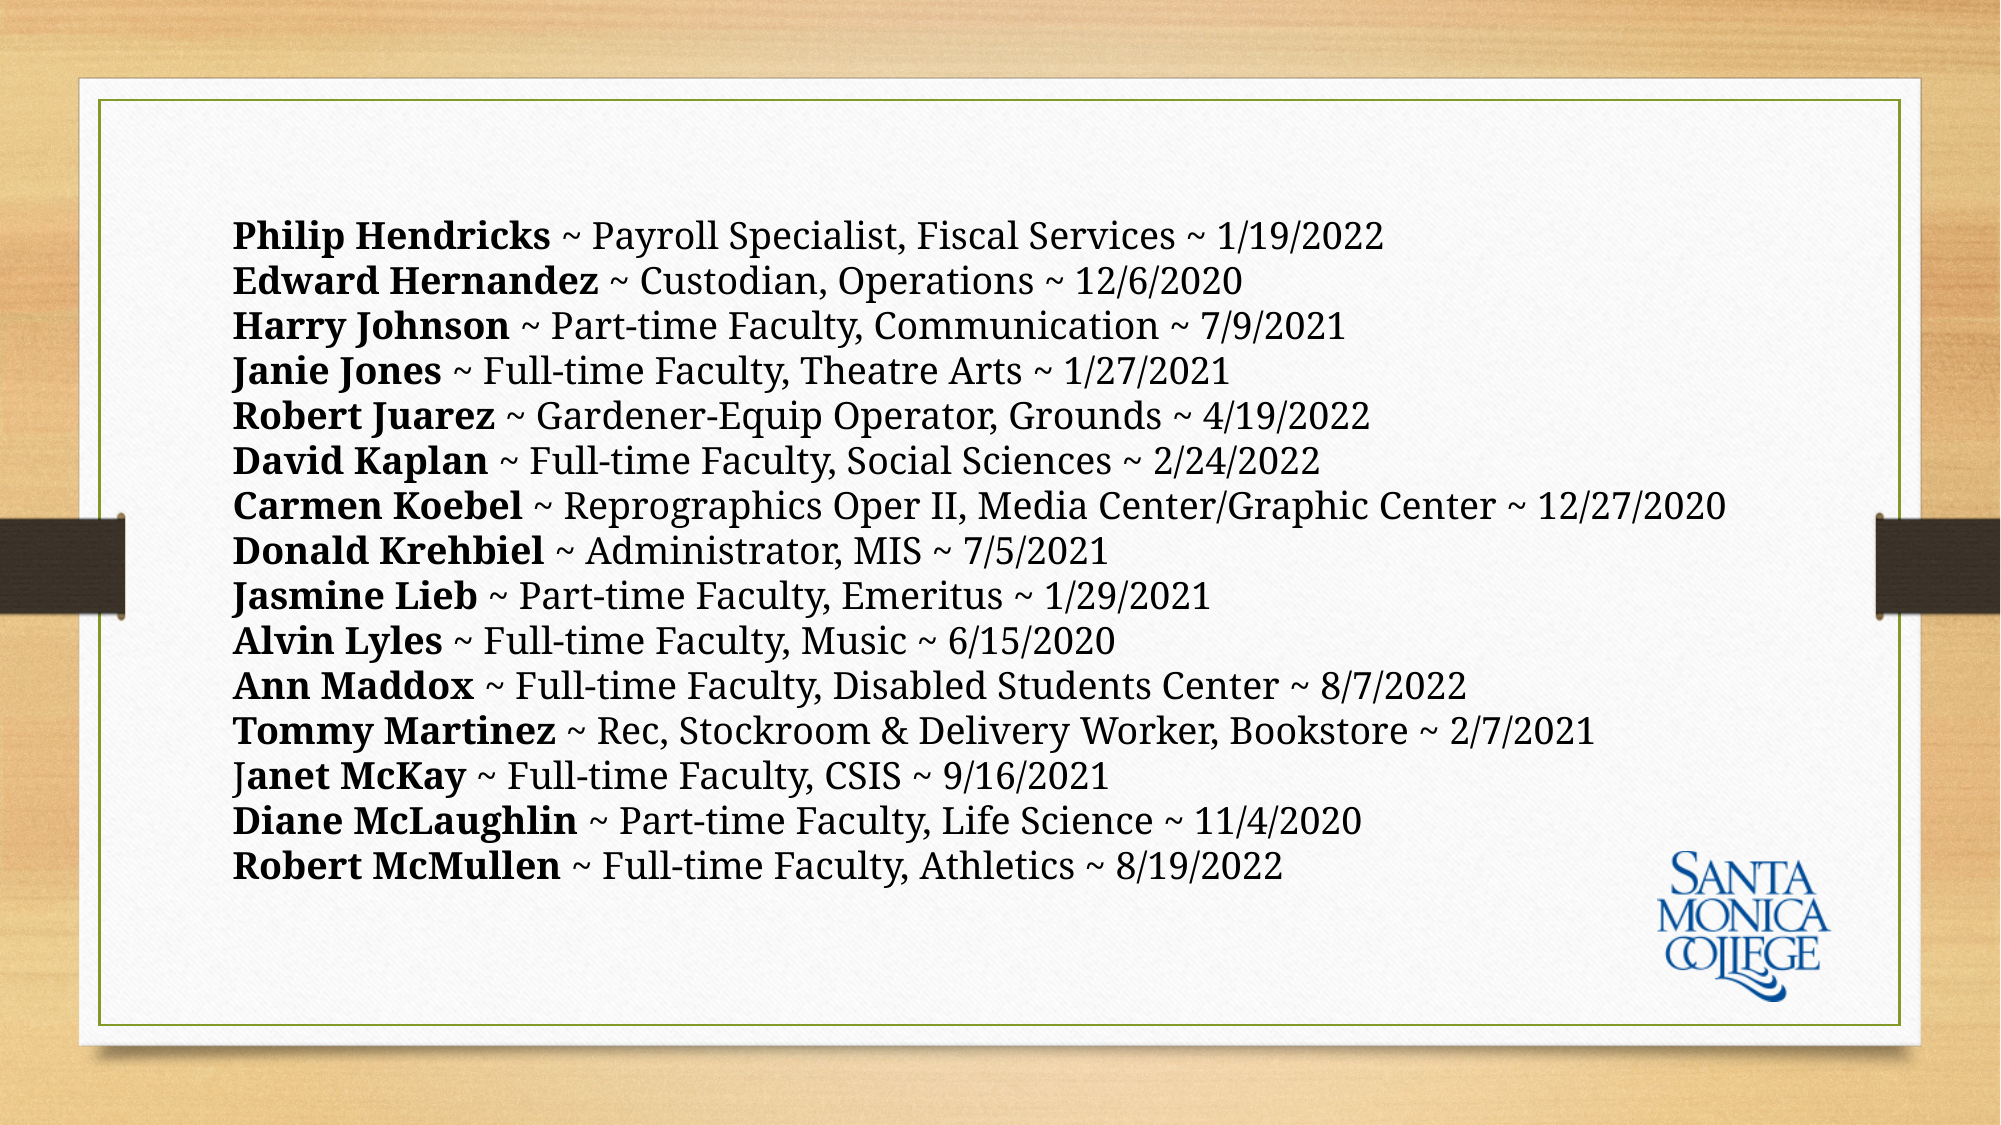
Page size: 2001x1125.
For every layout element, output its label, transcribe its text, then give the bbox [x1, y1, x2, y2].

text_box Philip Hendricks ~ Payroll Specialist, Fiscal Services ~ 1/19/2022 Edward Hernandez ~ Custodian, Operations ~ 12/6/2020 Harry Johnson ~ Part-time Faculty, Communication ~ 7/9/2021 Janie Jones ~ Full-time Faculty, Theatre Arts ~ 1/27/2021 Robert Juarez ~ Gardener-Equip Operator, Grounds ~ 4/19/2022 David Kaplan ~ Full-time Faculty, Social Sciences ~ 2/24/2022 Carmen Koebel ~ Reprographics Oper II, Media Center/Graphic Center ~ 12/27/2020 Donald Krehbiel ~ Administrator, MIS ~ 7/5/2021 Jasmine Lieb ~ Part-time Faculty, Emeritus ~ 1/29/2021 Alvin Lyles ~ Full-time Faculty, Music ~ 6/15/2020 Ann Maddox ~ Full-time Faculty, Disabled Students Center ~ 8/7/2022 Tommy Martinez ~ Rec, Stockroom & Delivery Worker, Bookstore ~ 2/7/2021 Janet McKay ~ Full-time Faculty, CSIS ~ 9/16/2021 Diane McLaughlin ~ Part-time Faculty, Life Science ~ 11/4/2020 Robert McMullen ~ Full-time Faculty, Athletics ~ 8/19/2022 [217, 205, 1868, 895]
picture [0, 0, 2001, 1125]
